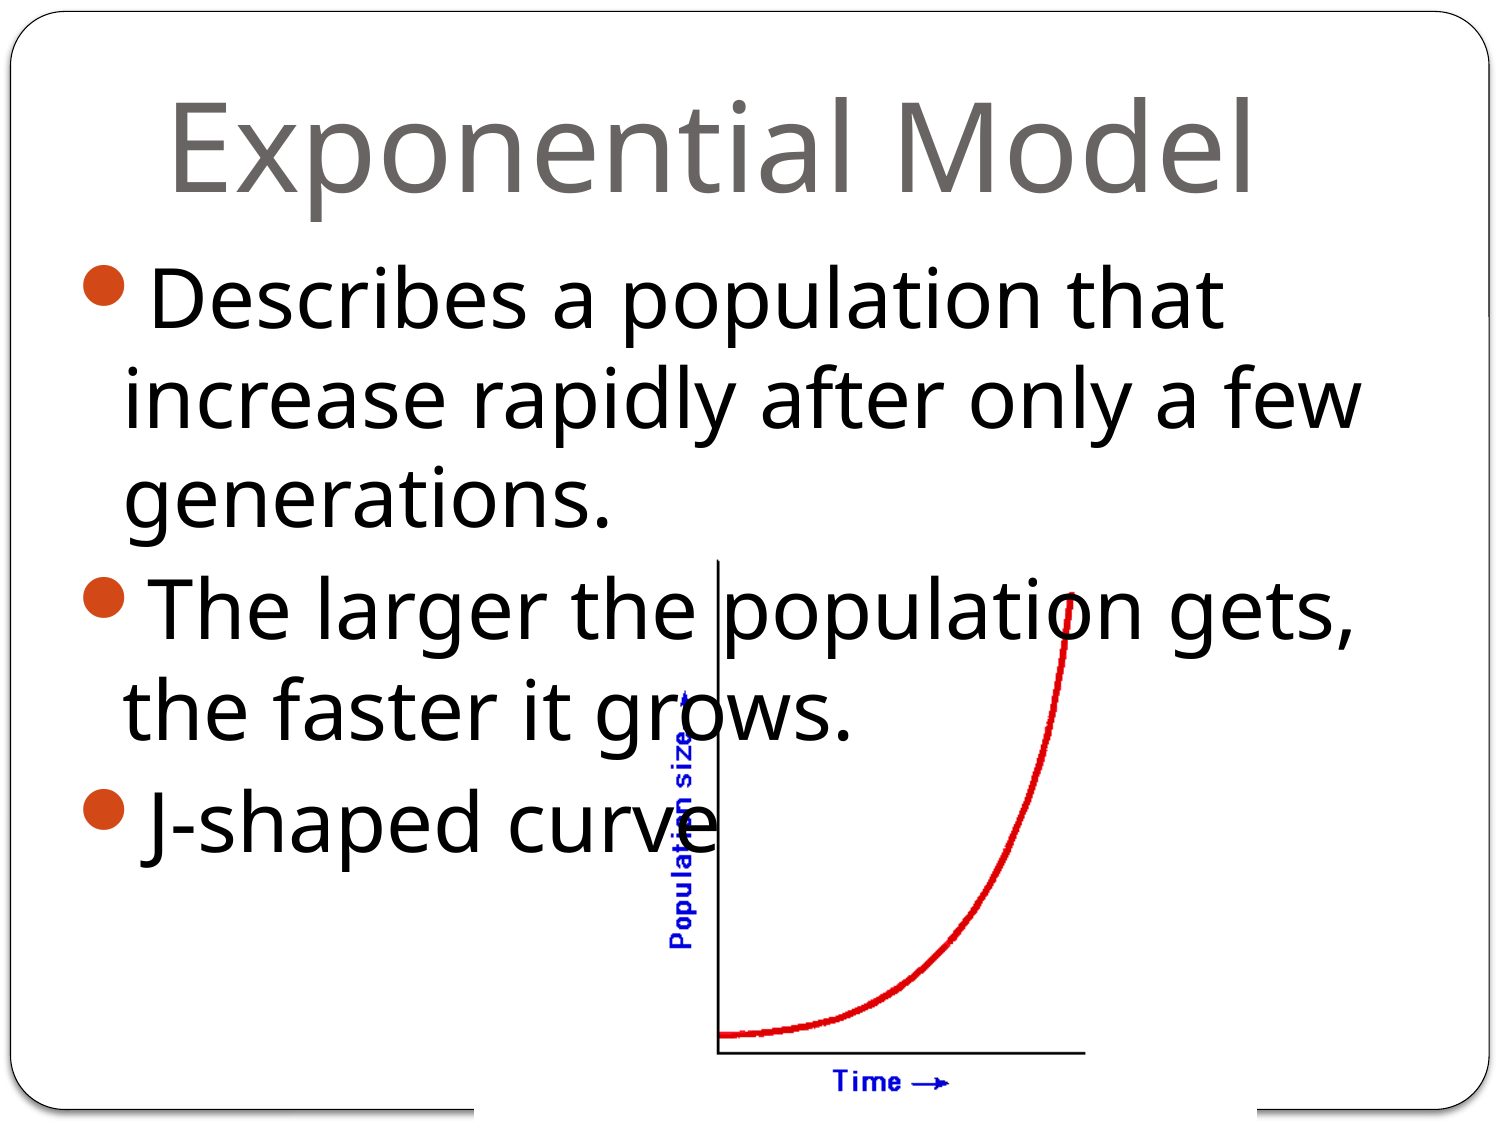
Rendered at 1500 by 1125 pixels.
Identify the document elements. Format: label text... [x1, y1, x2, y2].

picture [474, 518, 1257, 1125]
title Exponential Model [150, 45, 1425, 233]
list Describes a population that increase rapidly after only a few generations. The larger the population gets, the faster it grows. J-shaped curve [62, 237, 1425, 988]
